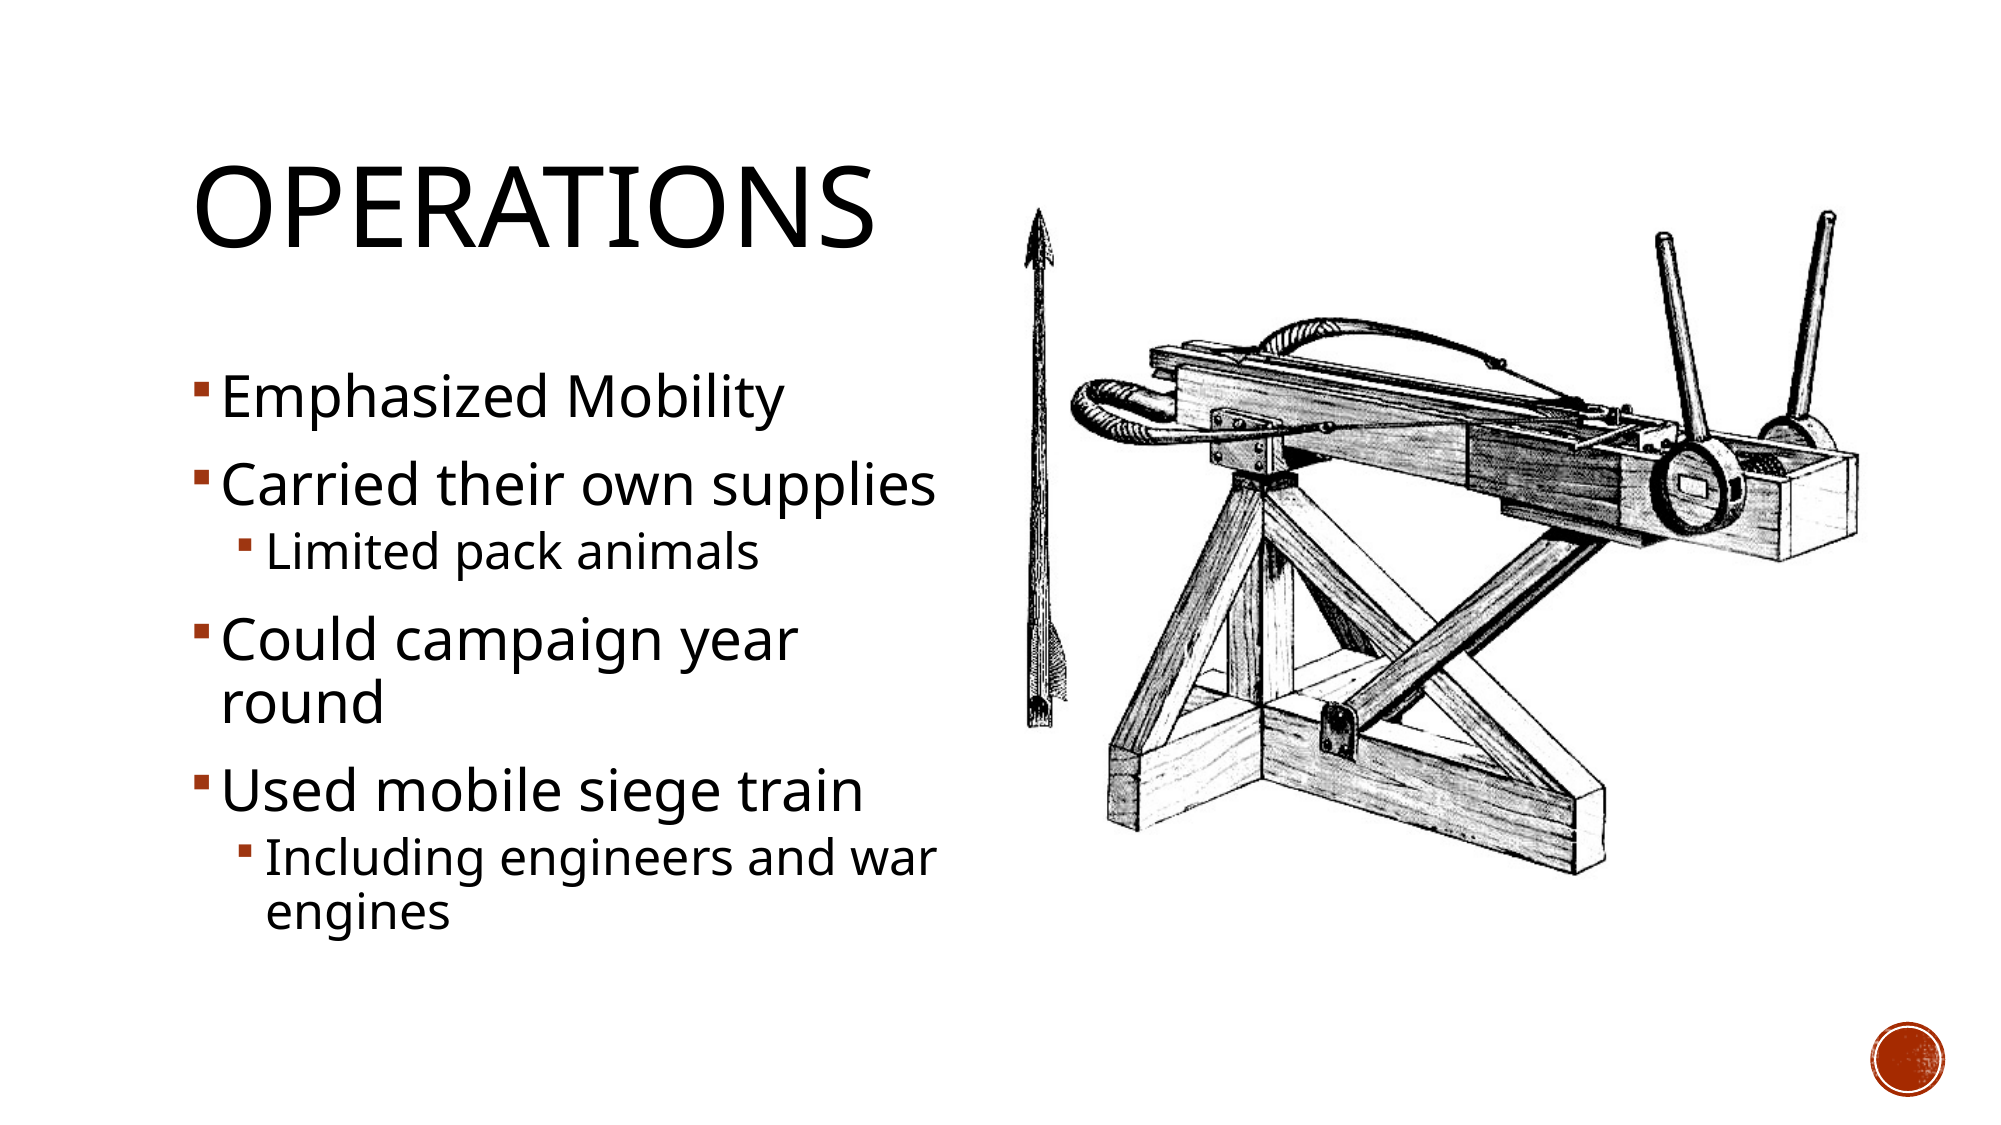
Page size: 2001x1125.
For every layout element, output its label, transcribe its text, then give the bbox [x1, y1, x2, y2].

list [1005, 196, 1867, 885]
title Operations [175, 79, 1826, 344]
list Emphasized Mobility Carried their own supplies Limited pack animals Could campaign year round Used mobile siege train Including engineers and war engines [175, 360, 956, 1013]
